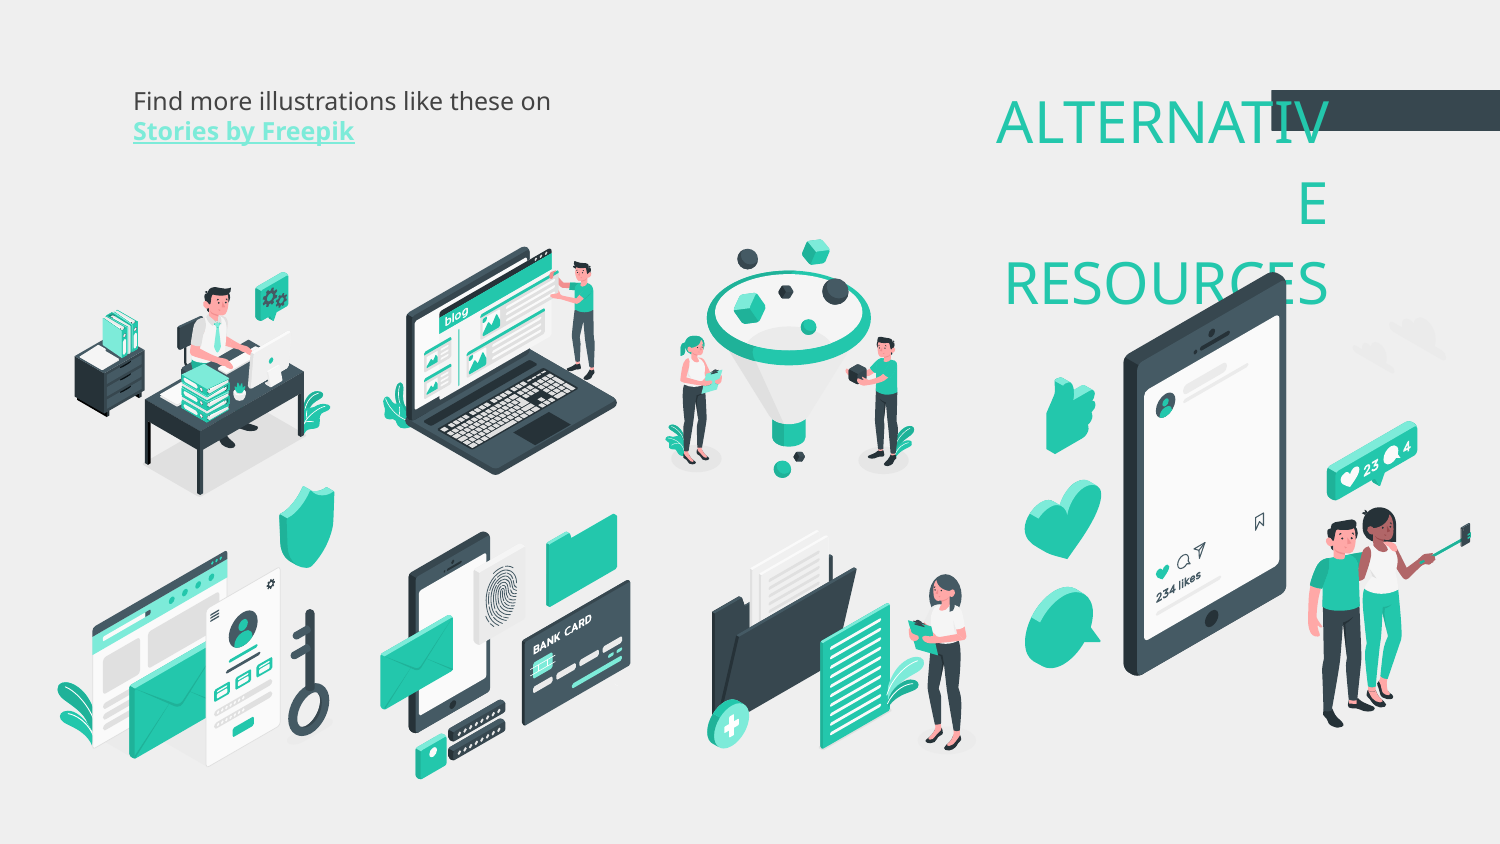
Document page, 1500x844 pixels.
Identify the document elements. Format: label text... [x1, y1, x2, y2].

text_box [74, 271, 333, 485]
text_box Find more illustrations like these on Stories by Freepik [118, 83, 750, 150]
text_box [707, 529, 980, 755]
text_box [1024, 271, 1472, 728]
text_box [55, 485, 335, 768]
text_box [380, 513, 631, 780]
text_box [664, 239, 916, 479]
title ALTERNATIVE RESOURCES [975, 60, 1345, 143]
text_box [380, 246, 618, 476]
